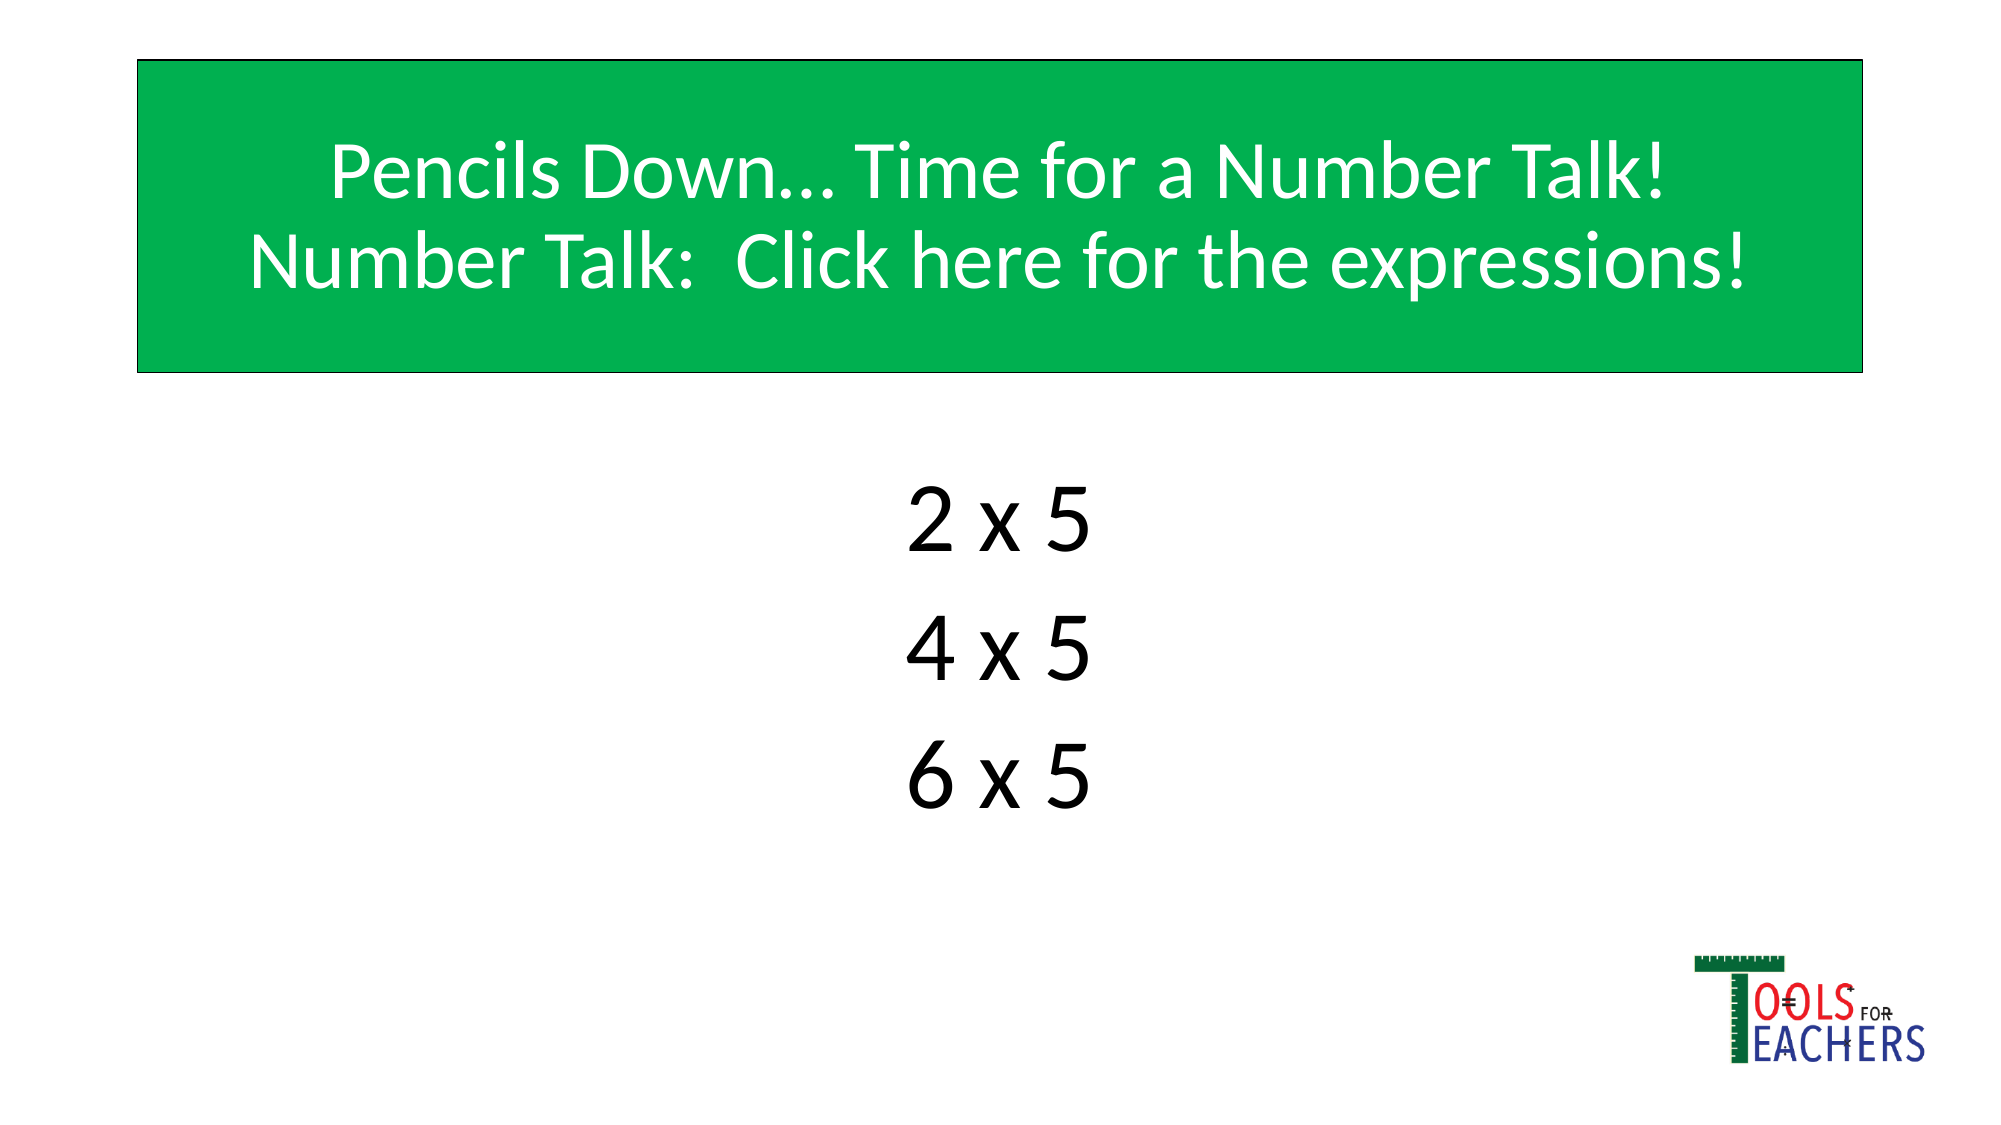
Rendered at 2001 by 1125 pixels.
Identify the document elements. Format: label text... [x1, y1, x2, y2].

list 2 x 5 4 x 5 6 x 5 [137, 290, 1863, 1005]
title Pencils Down… Time for a Number Talk! Number Talk: Click here for the expressions! [137, 59, 1863, 290]
picture [1688, 917, 1938, 1110]
